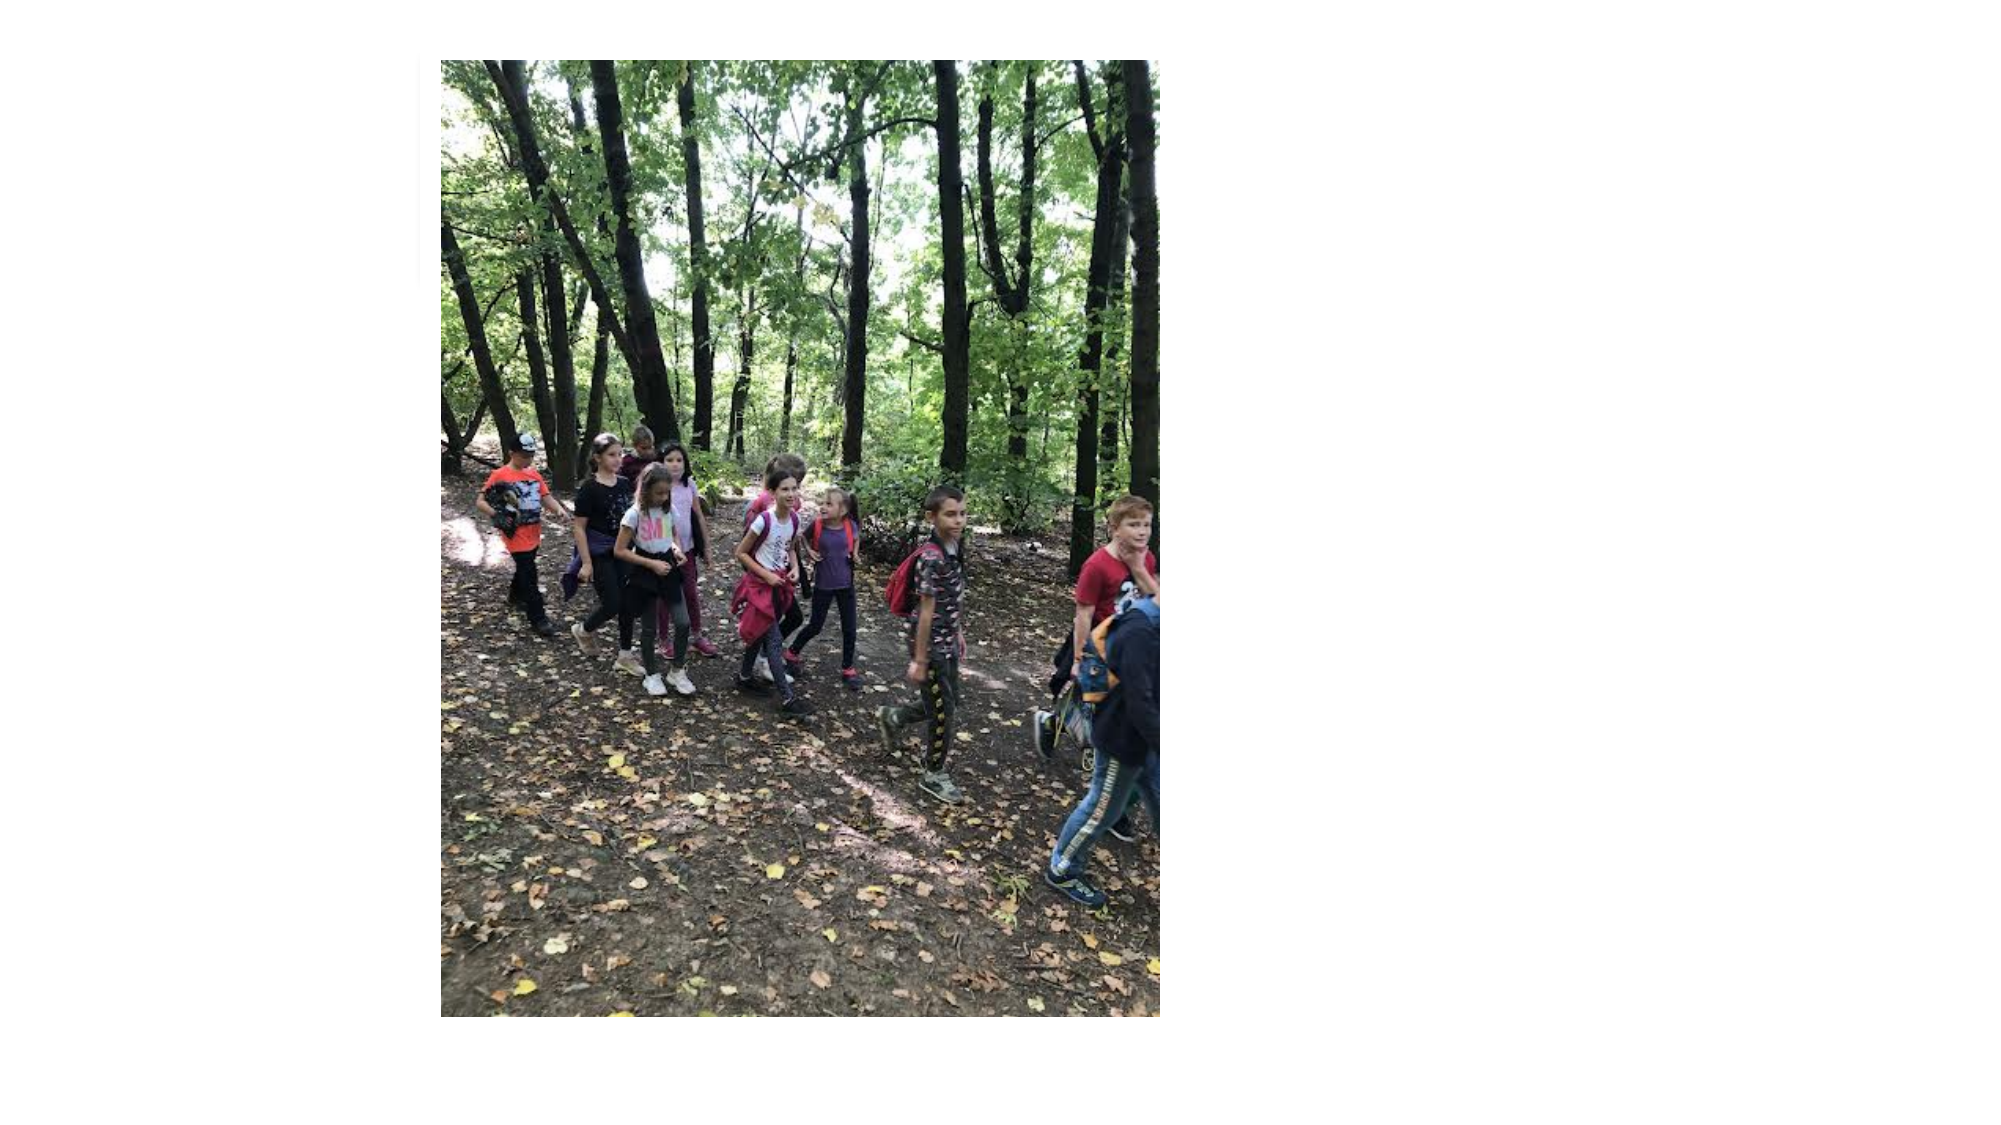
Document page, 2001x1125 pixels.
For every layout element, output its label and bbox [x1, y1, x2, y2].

list [441, 59, 1160, 1018]
